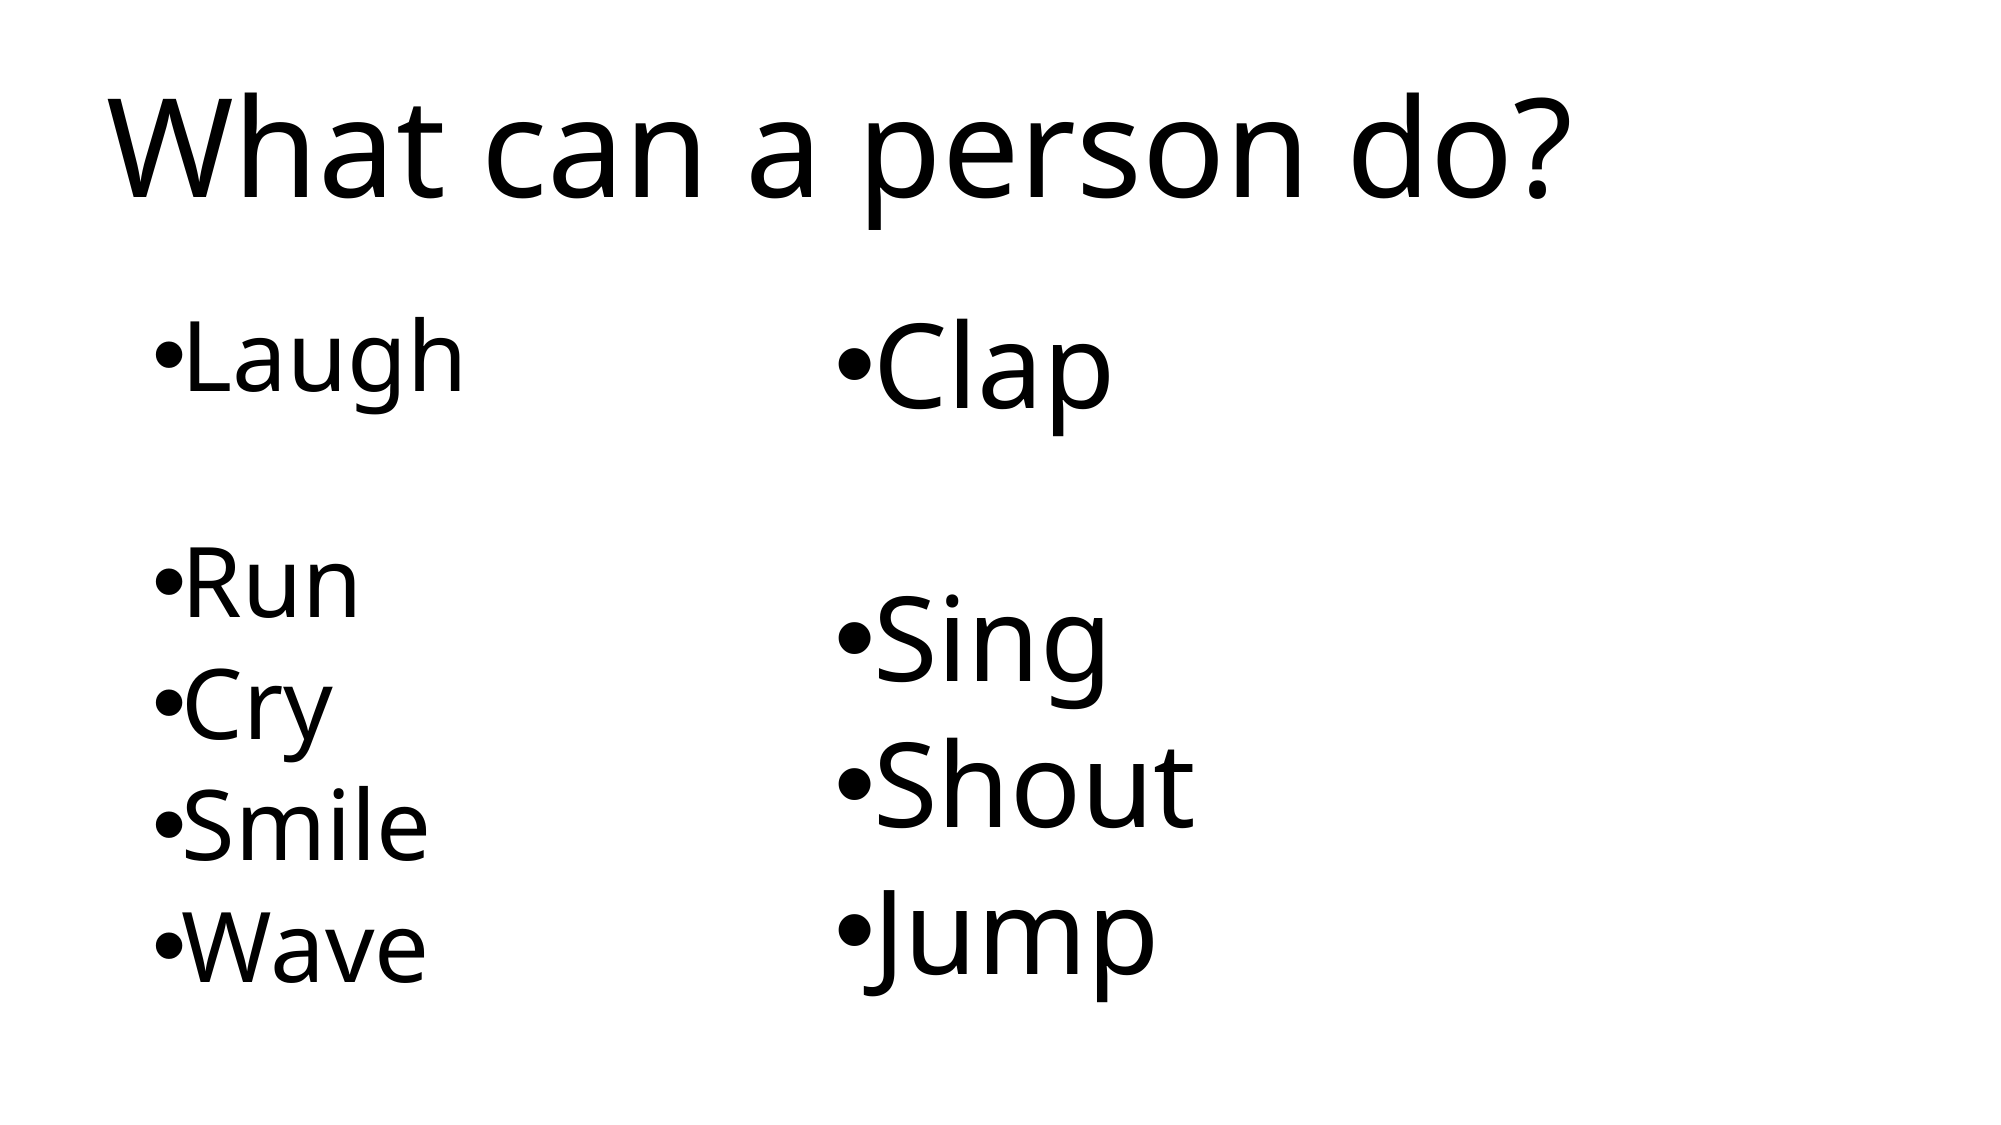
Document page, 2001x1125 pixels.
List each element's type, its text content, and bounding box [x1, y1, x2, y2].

title What can a person do? [90, 44, 1816, 262]
list Laugh Run Cry Smile Wave [137, 299, 637, 1014]
text_box Clap Sing Shout Jump [819, 299, 1319, 1014]
